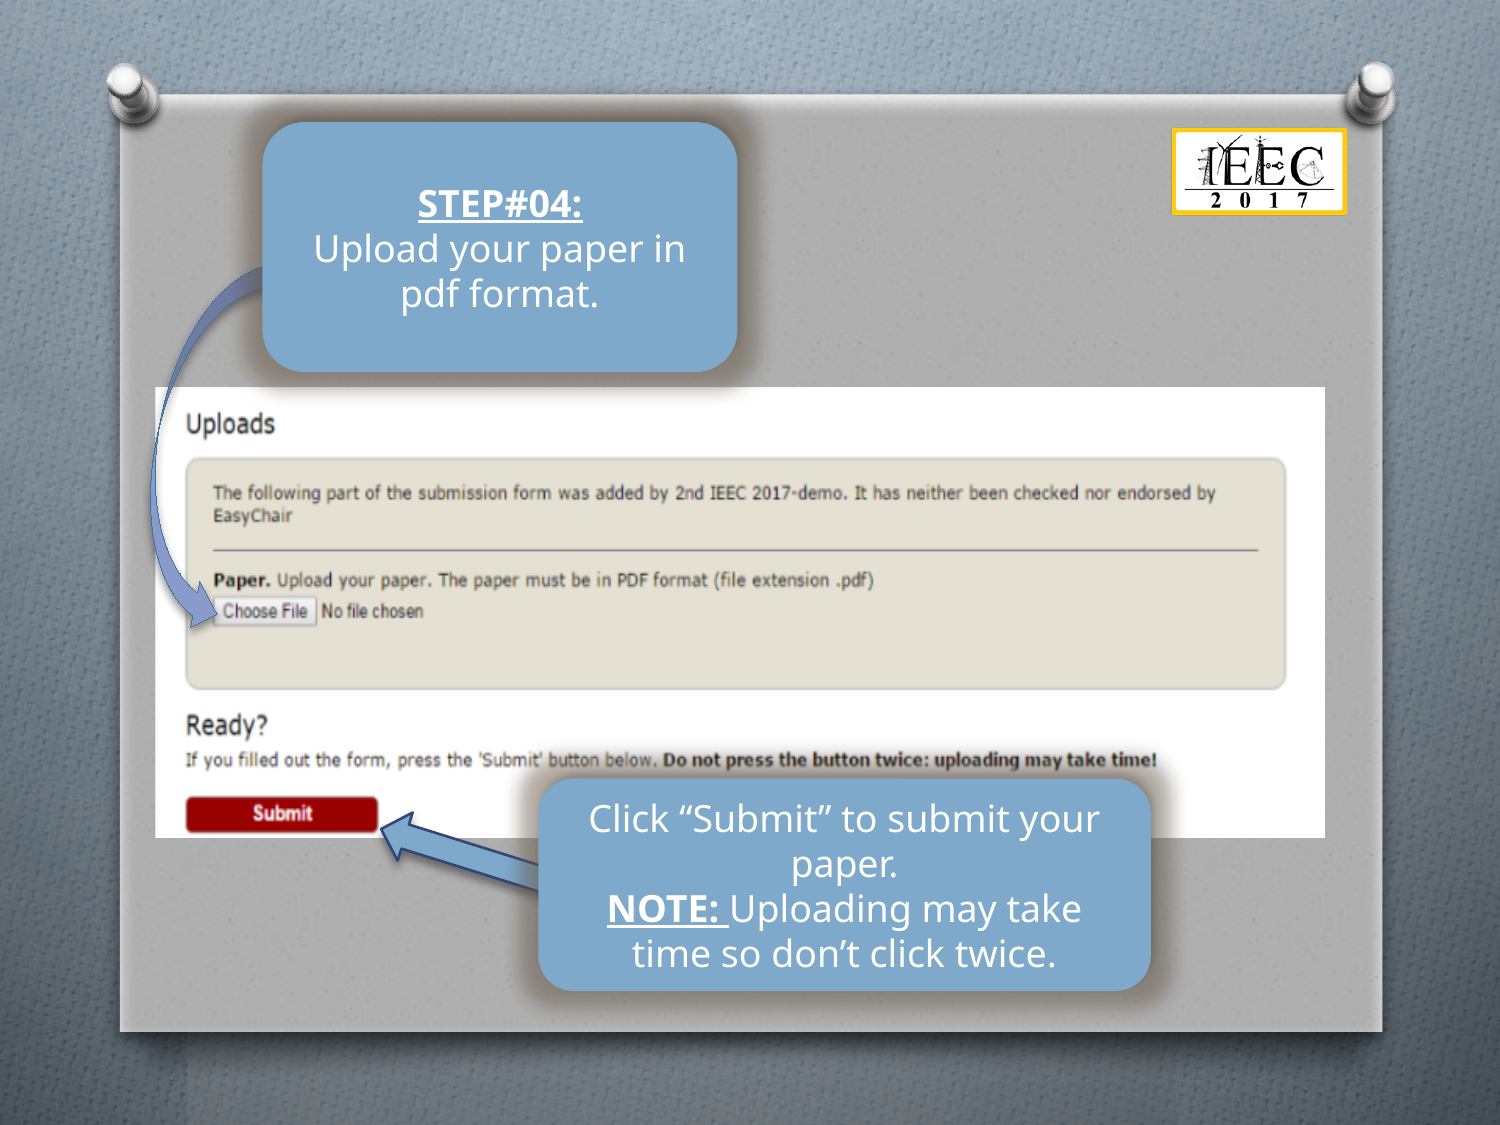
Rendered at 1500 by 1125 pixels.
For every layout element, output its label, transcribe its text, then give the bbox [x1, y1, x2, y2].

picture [75, 29, 198, 153]
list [155, 387, 1326, 838]
text_box STEP#04: Upload your paper in pdf format. [262, 122, 738, 373]
picture [1168, 35, 1439, 219]
text_box Click “Submit” to submit your paper. NOTE: Uploading may take time so don’t click twice. [538, 838, 1151, 992]
text_box [384, 838, 508, 884]
